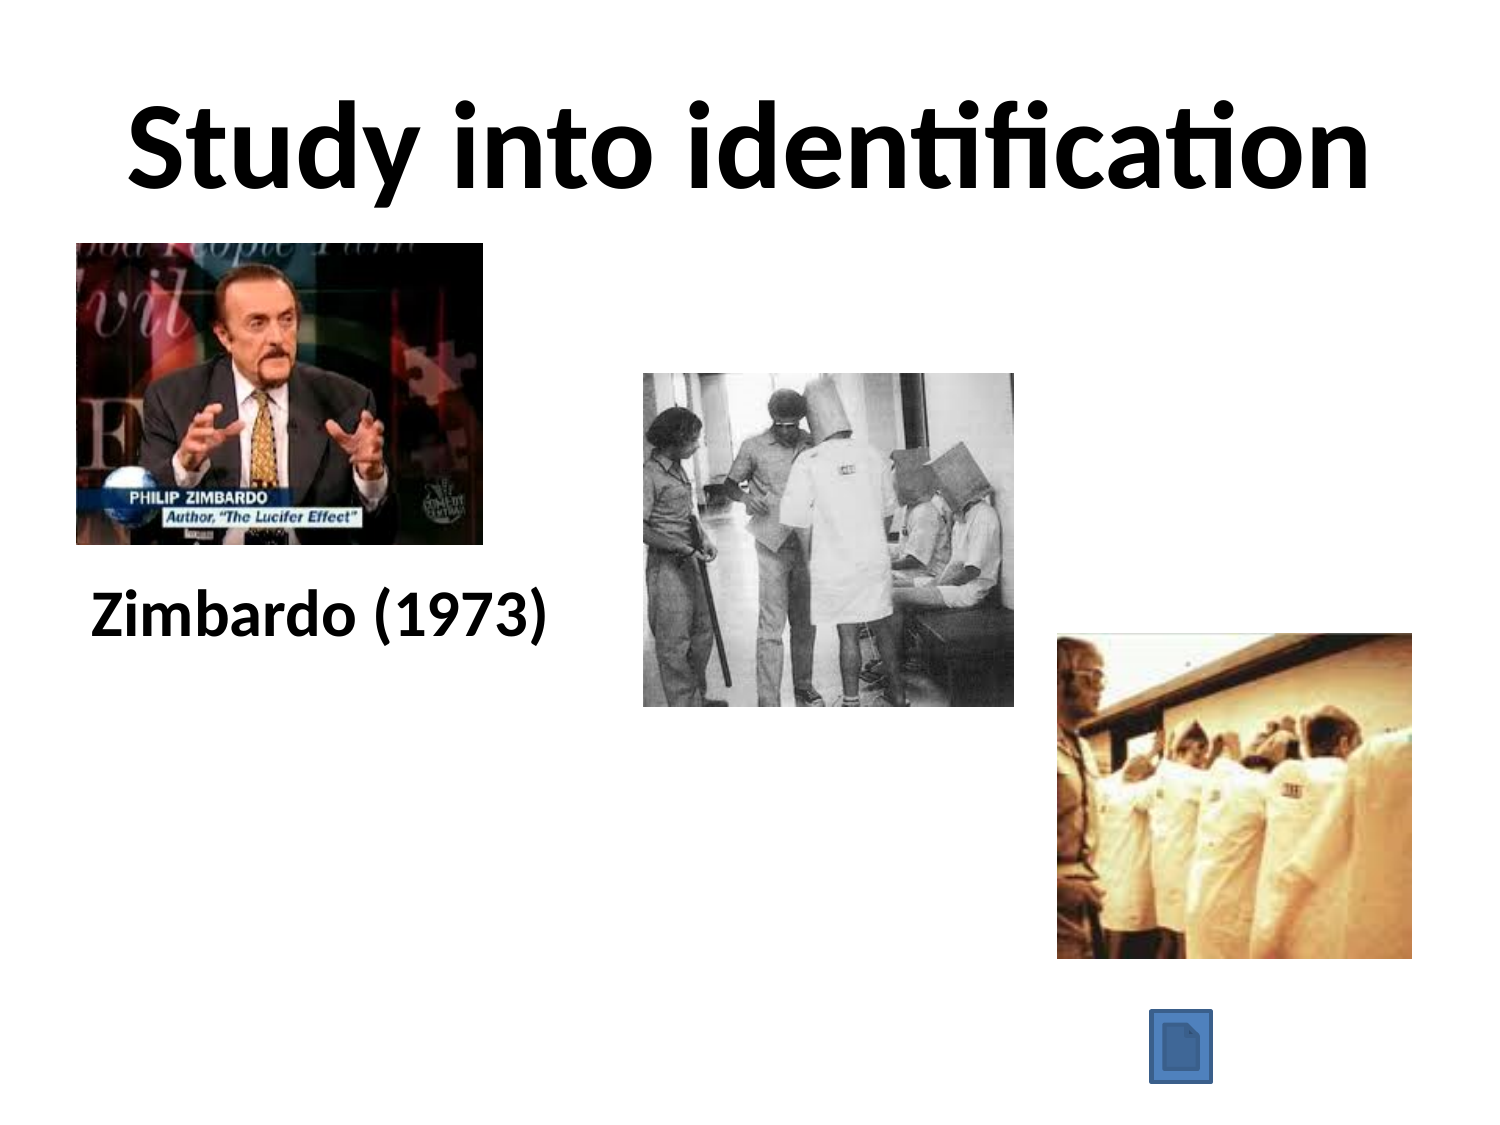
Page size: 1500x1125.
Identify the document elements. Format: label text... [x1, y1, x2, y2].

text_box Zimbardo (1973) [76, 562, 573, 658]
text_box [1149, 1009, 1213, 1084]
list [76, 243, 484, 546]
picture [643, 373, 1015, 707]
picture [1056, 633, 1412, 959]
title Study into identification [75, 45, 1425, 233]
